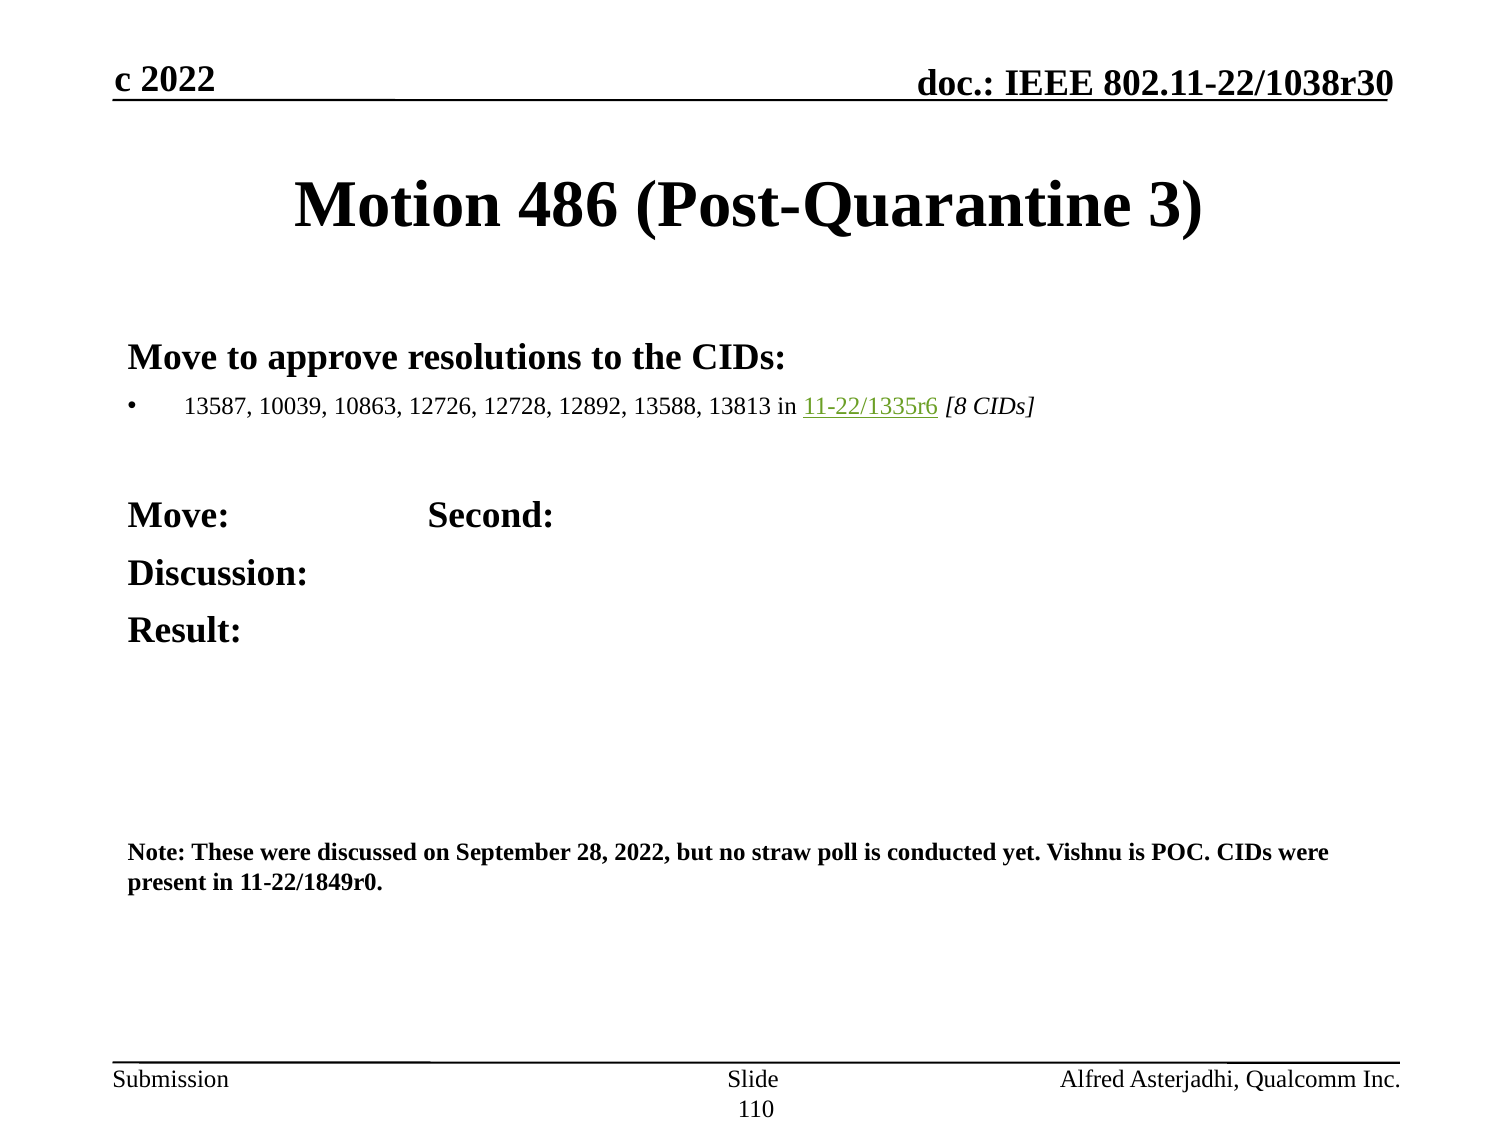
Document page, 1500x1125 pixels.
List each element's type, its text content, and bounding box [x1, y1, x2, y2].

title Motion 486 (Post-Quarantine 3) [112, 112, 1388, 288]
slide_number c 2022 [114, 54, 423, 100]
footer Alfred Asterjadhi, Qualcomm Inc. [878, 1061, 1402, 1093]
slide_number Slide 110 [712, 1061, 800, 1123]
list Move to approve resolutions to the CIDs: 13587, 10039, 10863, 12726, 12728, 12892, 13588, 13813 in 11-22/1335r6 [8 CIDs] Move: Second: Discussion: Result: Note: These were discussed on September 28, 2022, but no straw poll is conducted yet. Vishnu is POC. CIDs were present in 11-22/1849r0. [112, 324, 1388, 1000]
